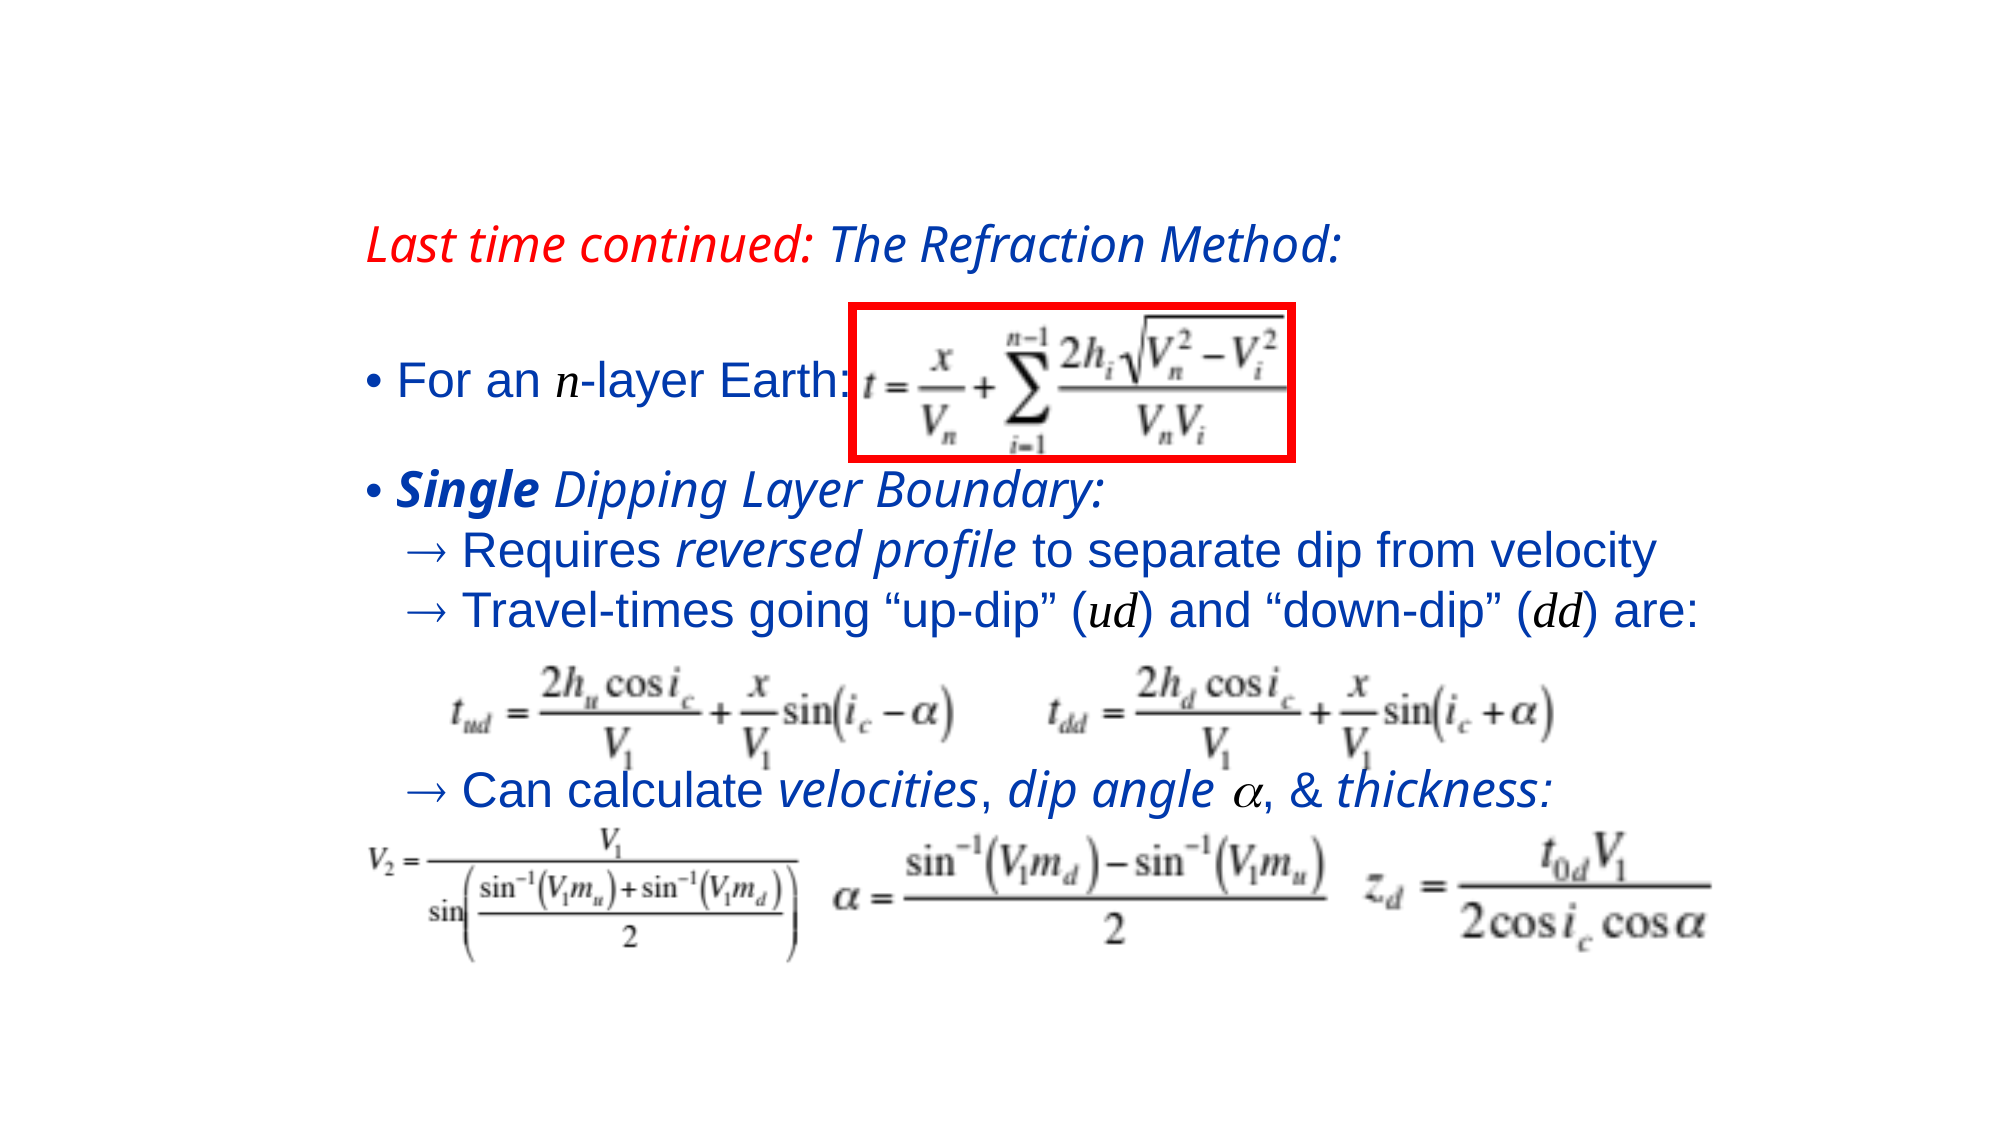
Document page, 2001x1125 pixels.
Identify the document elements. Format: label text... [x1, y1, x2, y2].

picture [828, 827, 1329, 945]
picture [1357, 819, 1713, 953]
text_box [445, 655, 1555, 771]
text_box Last time continued: The Refraction Method: • For an n-layer Earth: • Single Dipping Layer Boundary:  Requires reversed profile to separate dip from velocity  Travel-times going “up-dip” (ud) and “down-dip” (dd) are:  Can calculate velocities, dip angle , & thickness: [350, 205, 1715, 946]
picture [856, 310, 1288, 455]
picture [365, 820, 800, 965]
